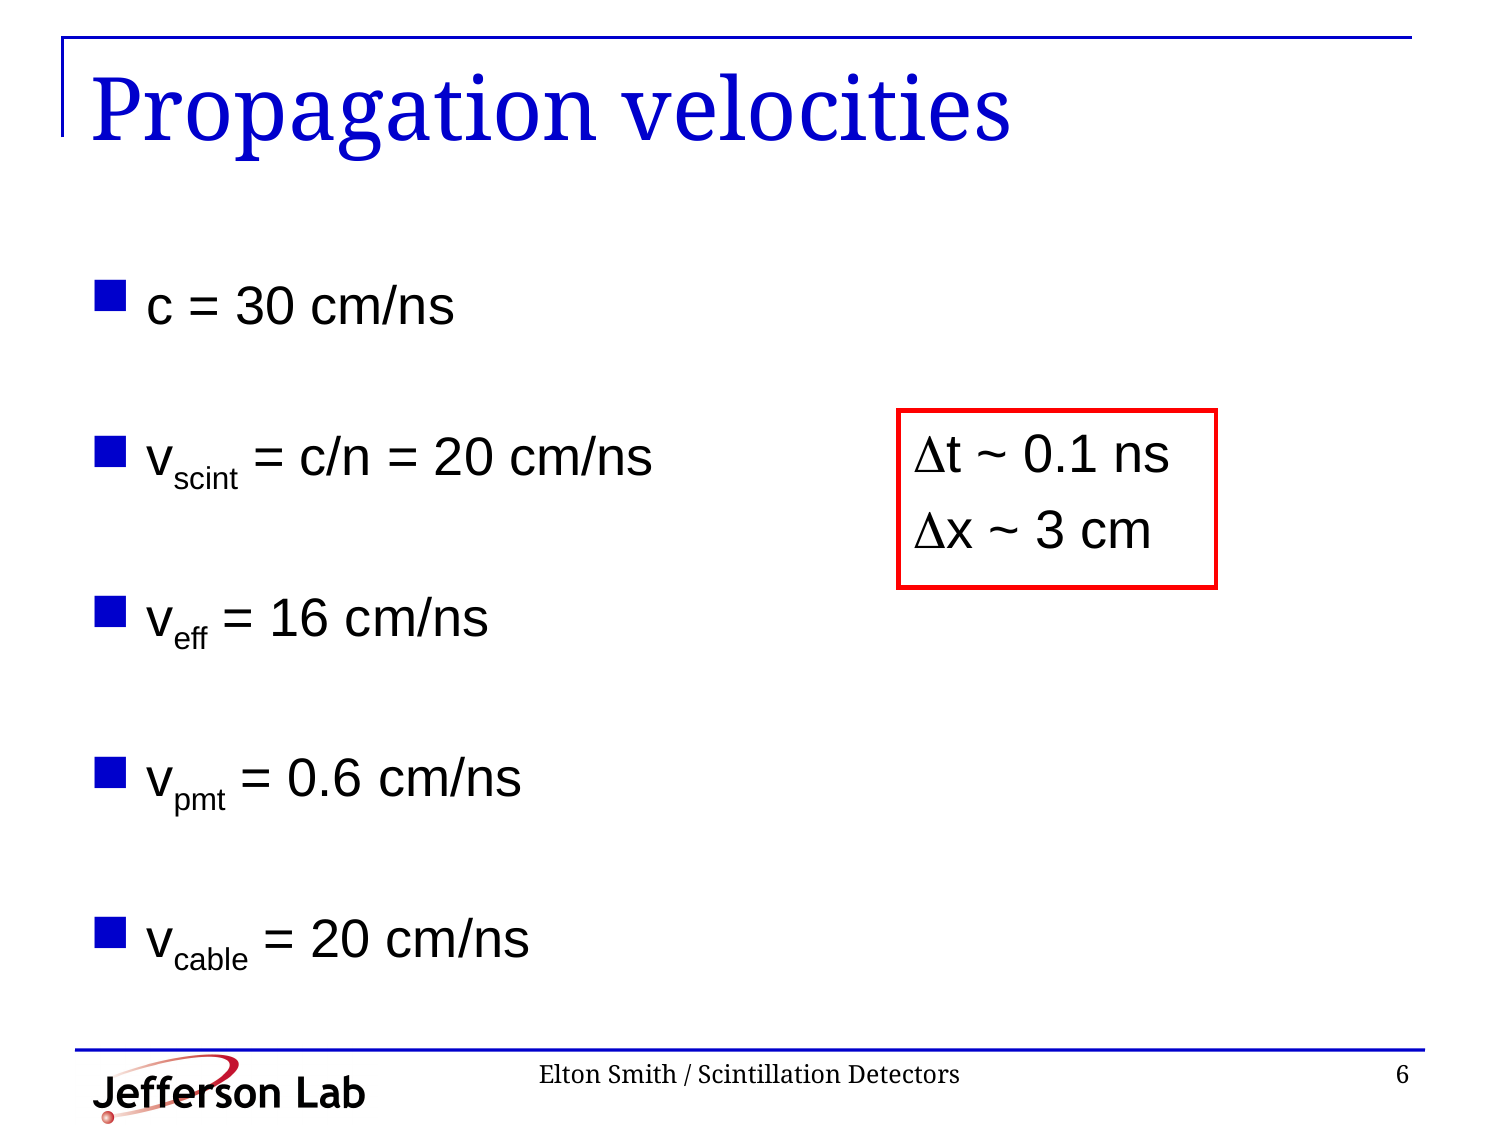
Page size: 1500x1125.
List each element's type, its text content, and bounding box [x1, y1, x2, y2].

picture [75, 1044, 378, 1048]
list c = 30 cm/ns vscint = c/n = 20 cm/ns veff = 16 cm/ns vpmt = 0.6 cm/ns vcable = 20 cm/ns [74, 262, 1426, 1038]
picture [75, 1052, 378, 1125]
list Dt ~ 0.1 ns Dx ~ 3 cm [897, 410, 1217, 588]
title Propagation velocities [74, 45, 1426, 233]
footer Elton Smith / Scintillation Detectors [512, 1062, 988, 1101]
